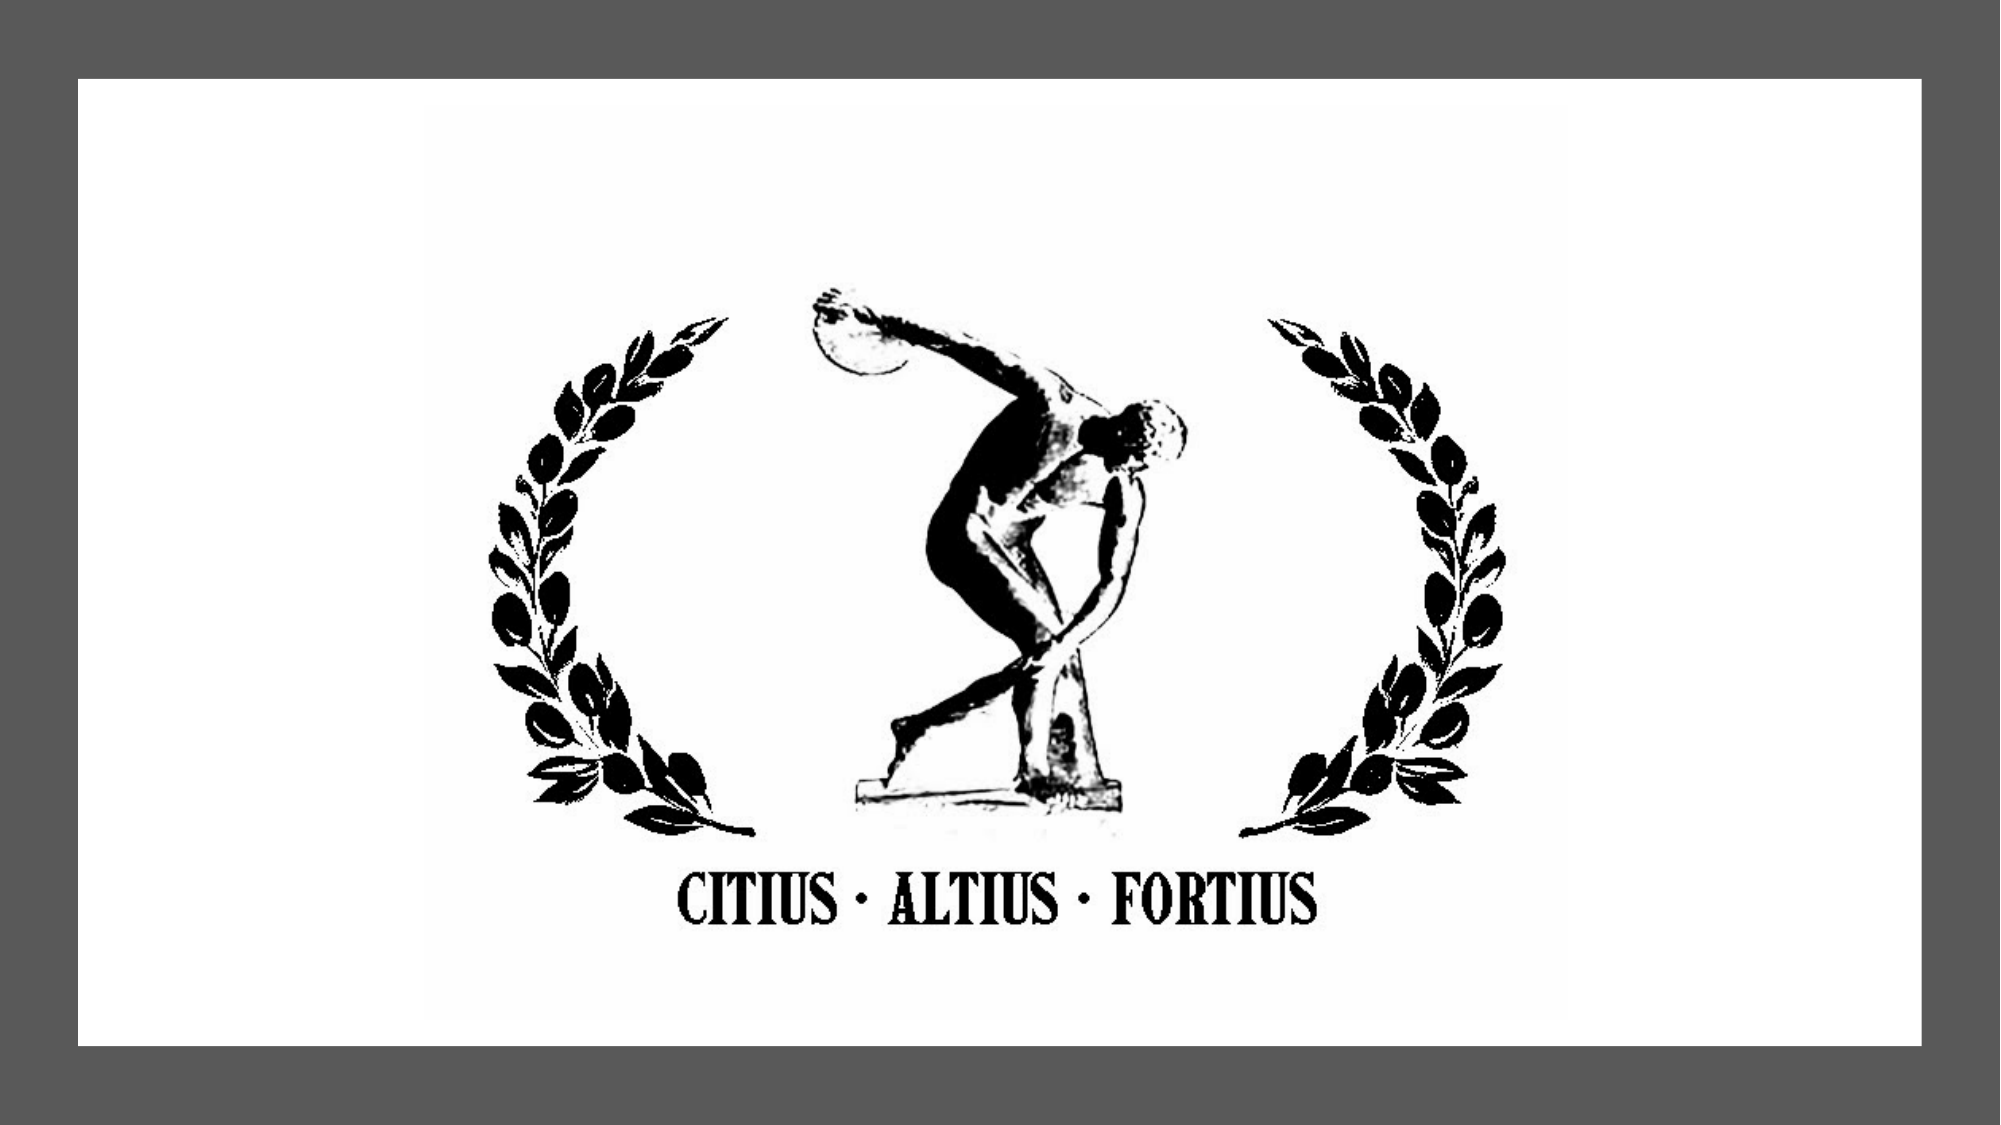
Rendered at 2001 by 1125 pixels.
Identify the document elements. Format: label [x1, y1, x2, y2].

text_box [0, 0, 2000, 1125]
text_box [77, 78, 1923, 1047]
list [423, 105, 1577, 1020]
